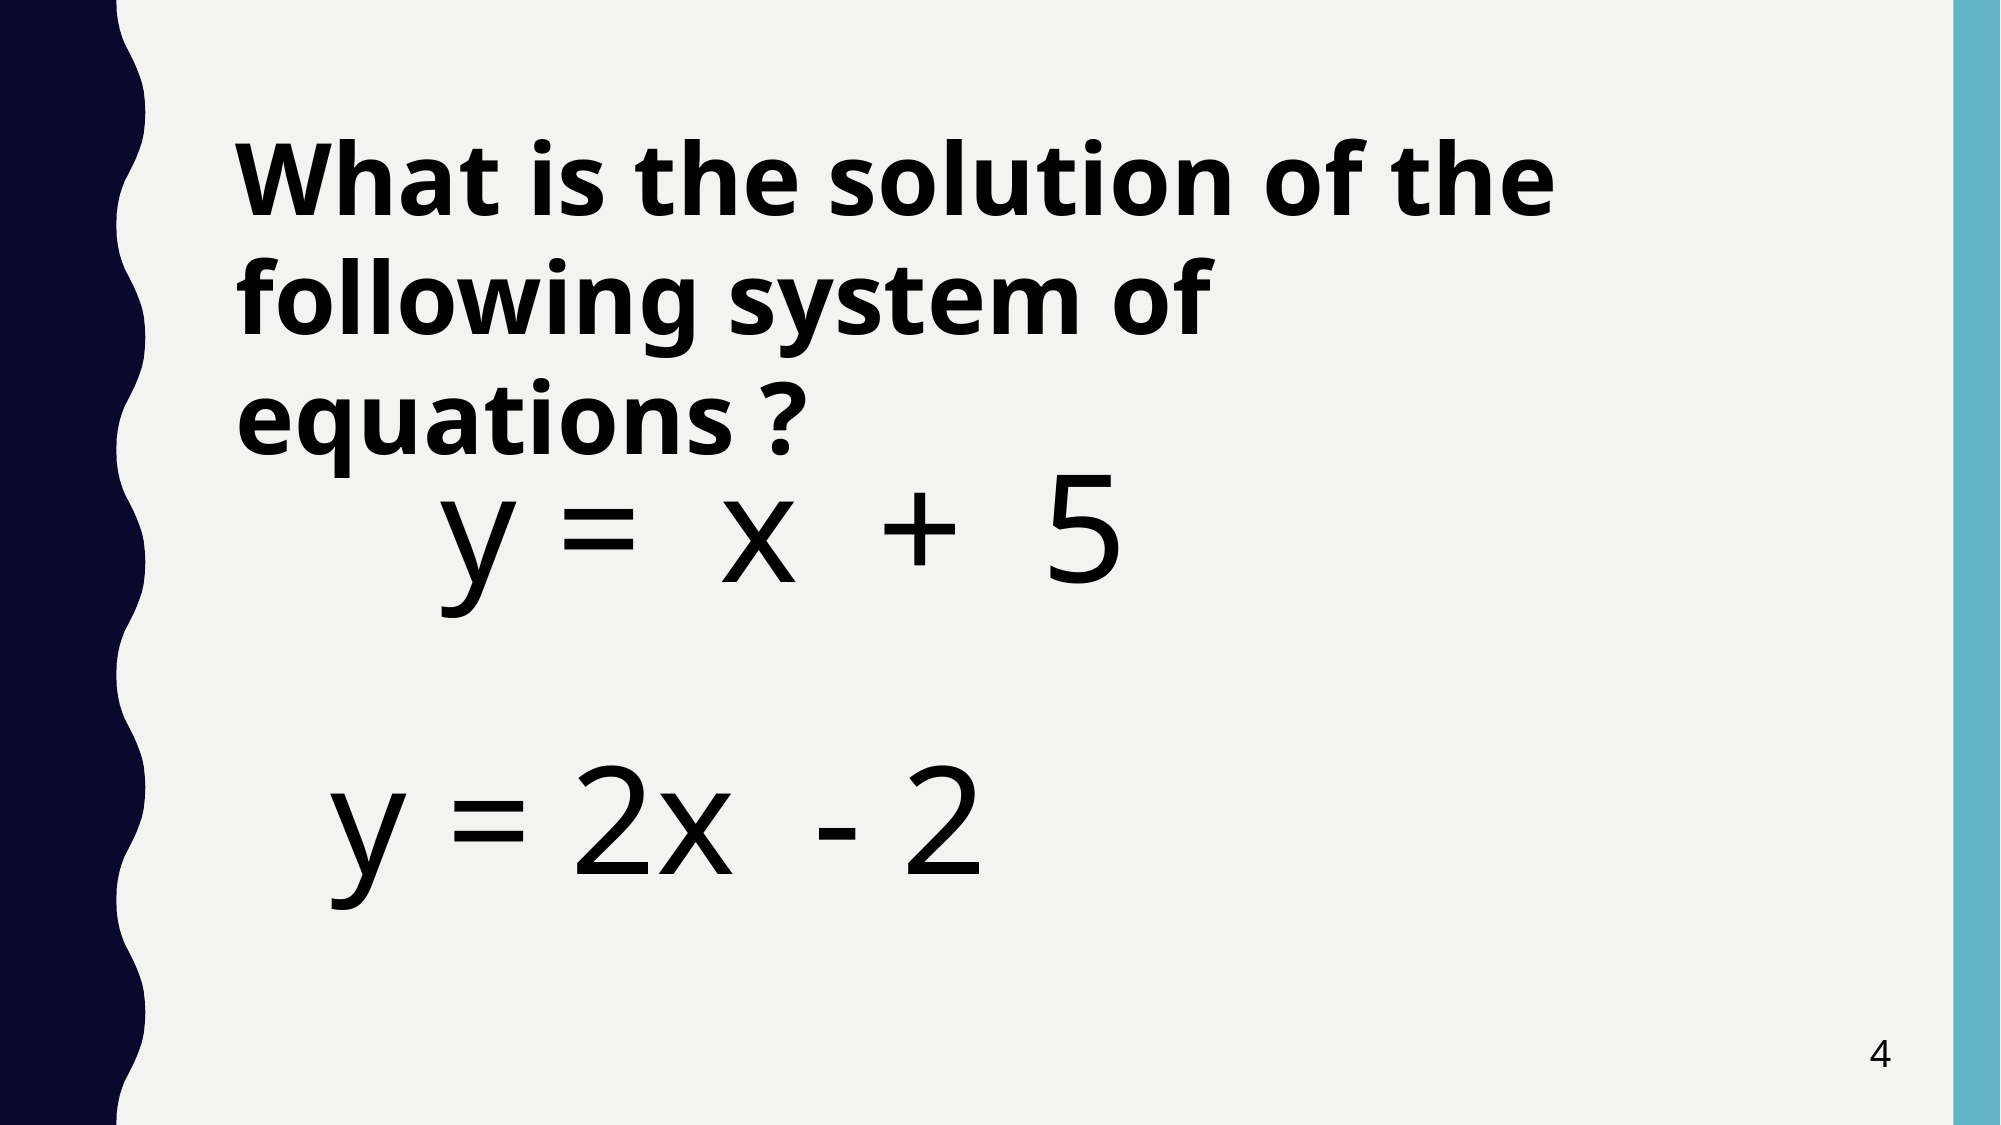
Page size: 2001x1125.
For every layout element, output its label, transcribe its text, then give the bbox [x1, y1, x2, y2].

text_box What is the solution of the following system of equations ? [220, 107, 1745, 483]
text_box y = 2x - 2 [330, 724, 987, 905]
text_box 4 [1855, 1023, 1939, 1083]
